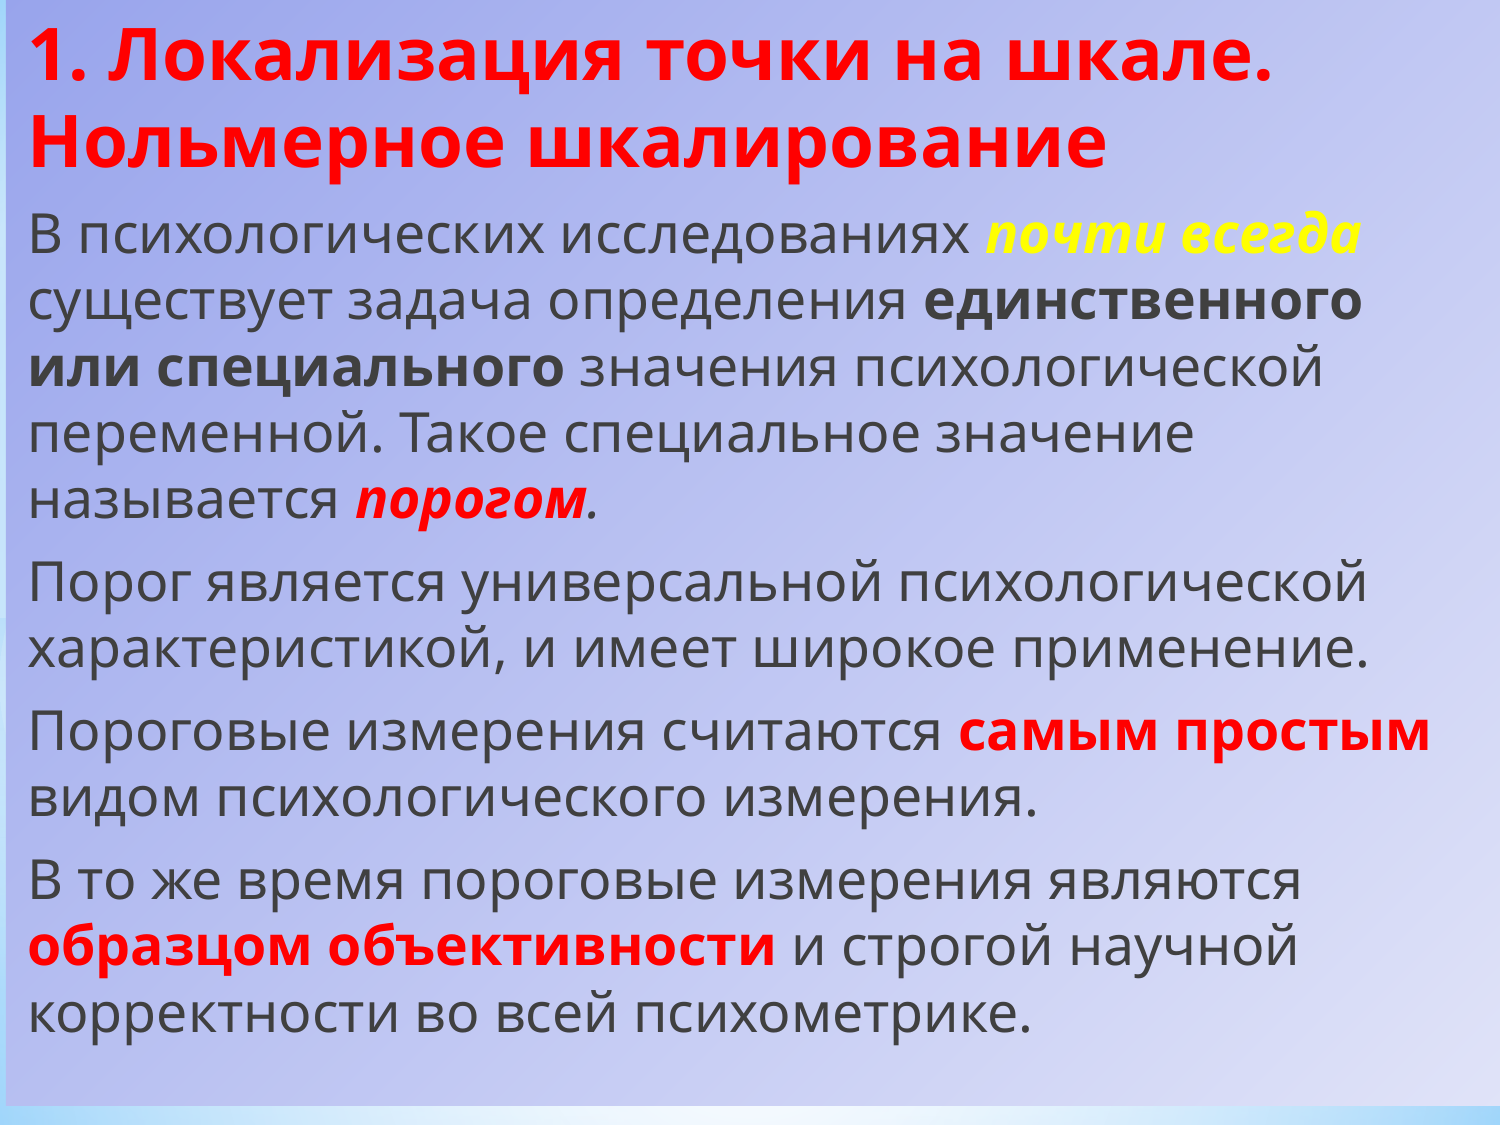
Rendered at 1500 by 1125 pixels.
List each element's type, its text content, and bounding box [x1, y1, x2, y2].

list 1. Локализация точки на шкале. Нольмерное шкалирование В психологических исследованиях почти всегда существует задача определения единственного или специального значения психологической переменной. Такое специальное значение называется порогом. Порог является универсальной психологической характеристикой, и имеет широкое применение. Пороговые измерения считаются самым простым видом психологического измерения. В то же время пороговые измерения являются образцом объективности и строгой научной корректности во всей психометрике. [5, 0, 1500, 1106]
